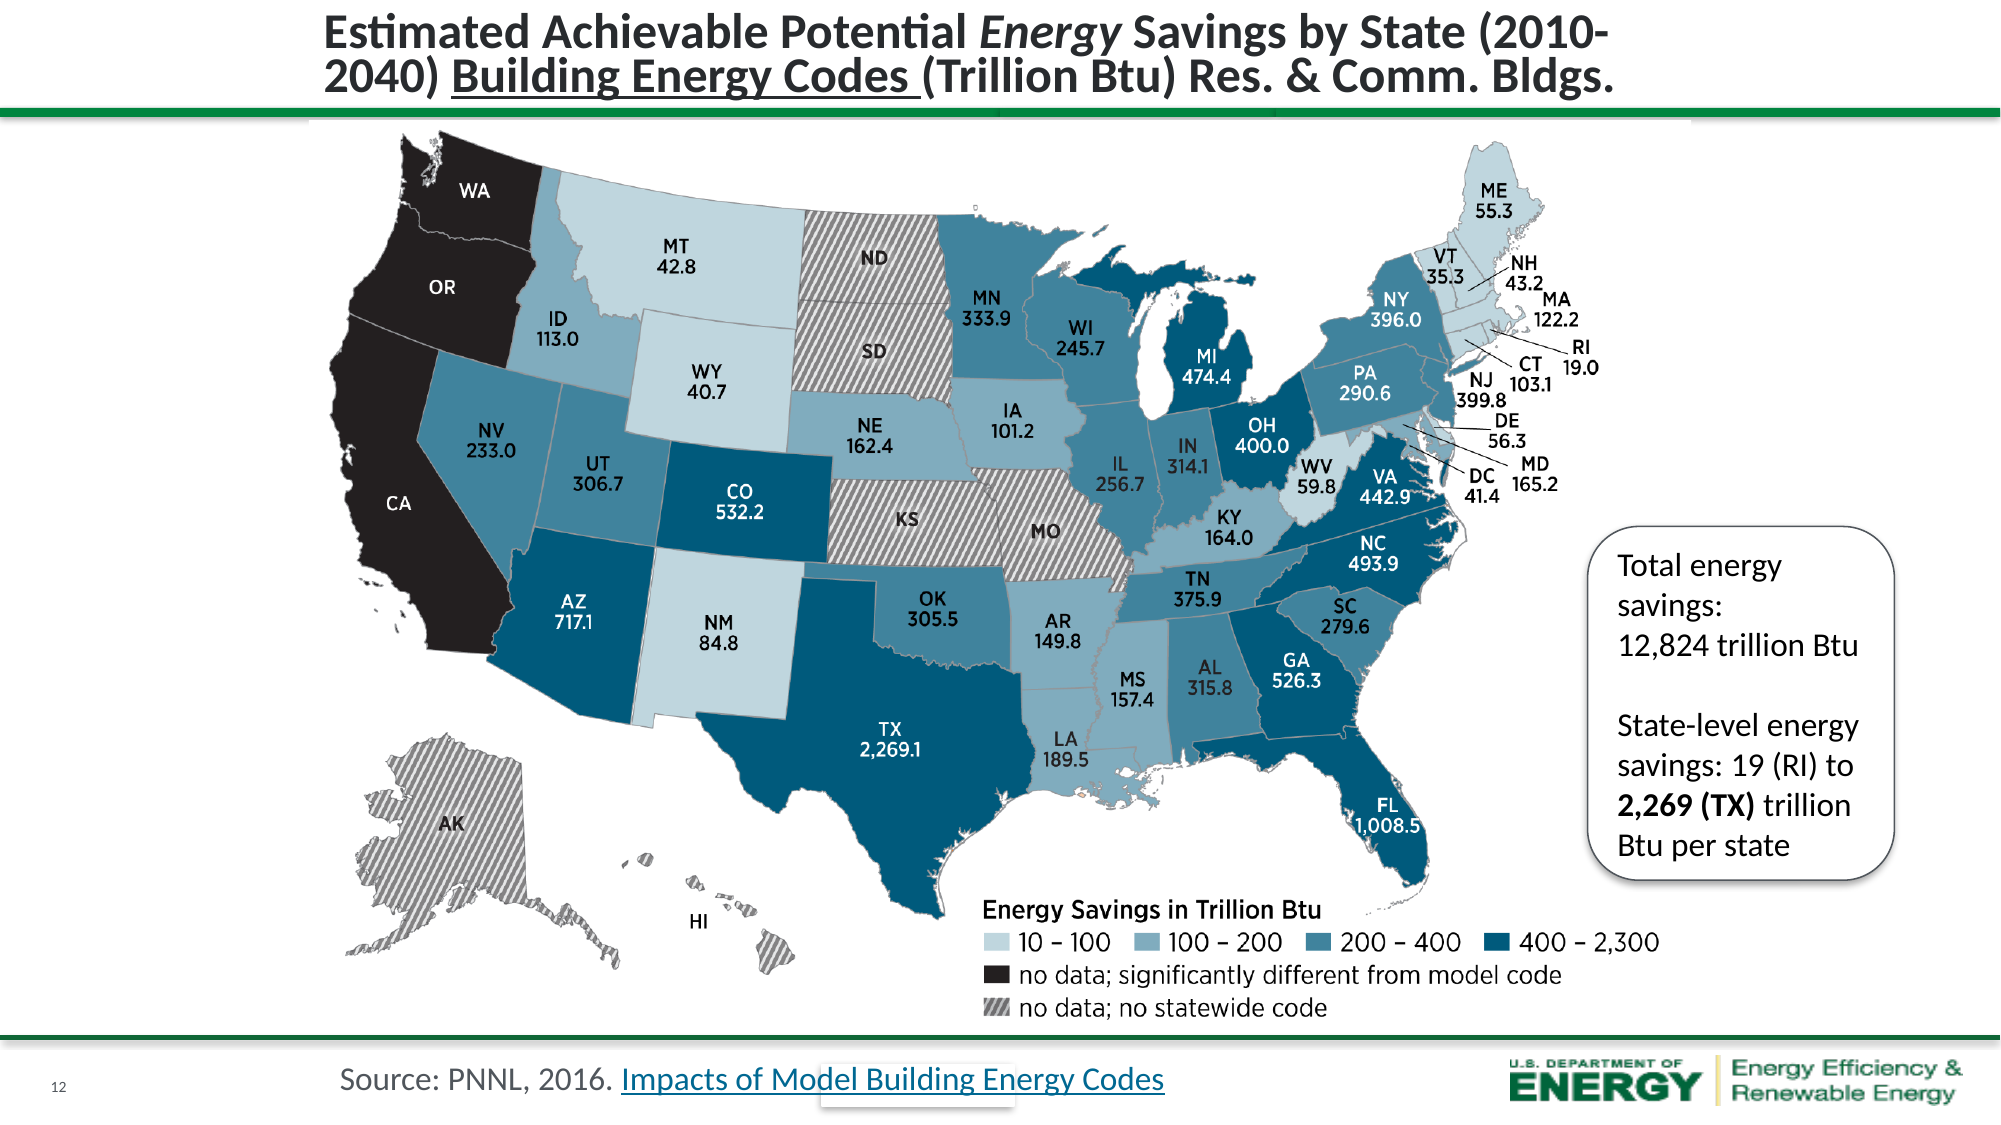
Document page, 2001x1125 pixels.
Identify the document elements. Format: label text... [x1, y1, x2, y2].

text_box Source: PNNL, 2016. Impacts of Model Building Energy Codes [324, 1049, 1280, 1125]
text_box Total energy savings: 12,824 trillion Btu State-level energy savings: 19 (RI) to 2,269 (TX) trillion Btu per state [1697, 525, 1896, 881]
picture [308, 120, 1692, 1031]
picture [1510, 1055, 1963, 1106]
title Estimated Achievable Potential Energy Savings by State (2010-2040) Building Energy Codes (Trillion Btu) Res. & Comm. Bldgs. [308, 0, 1742, 128]
